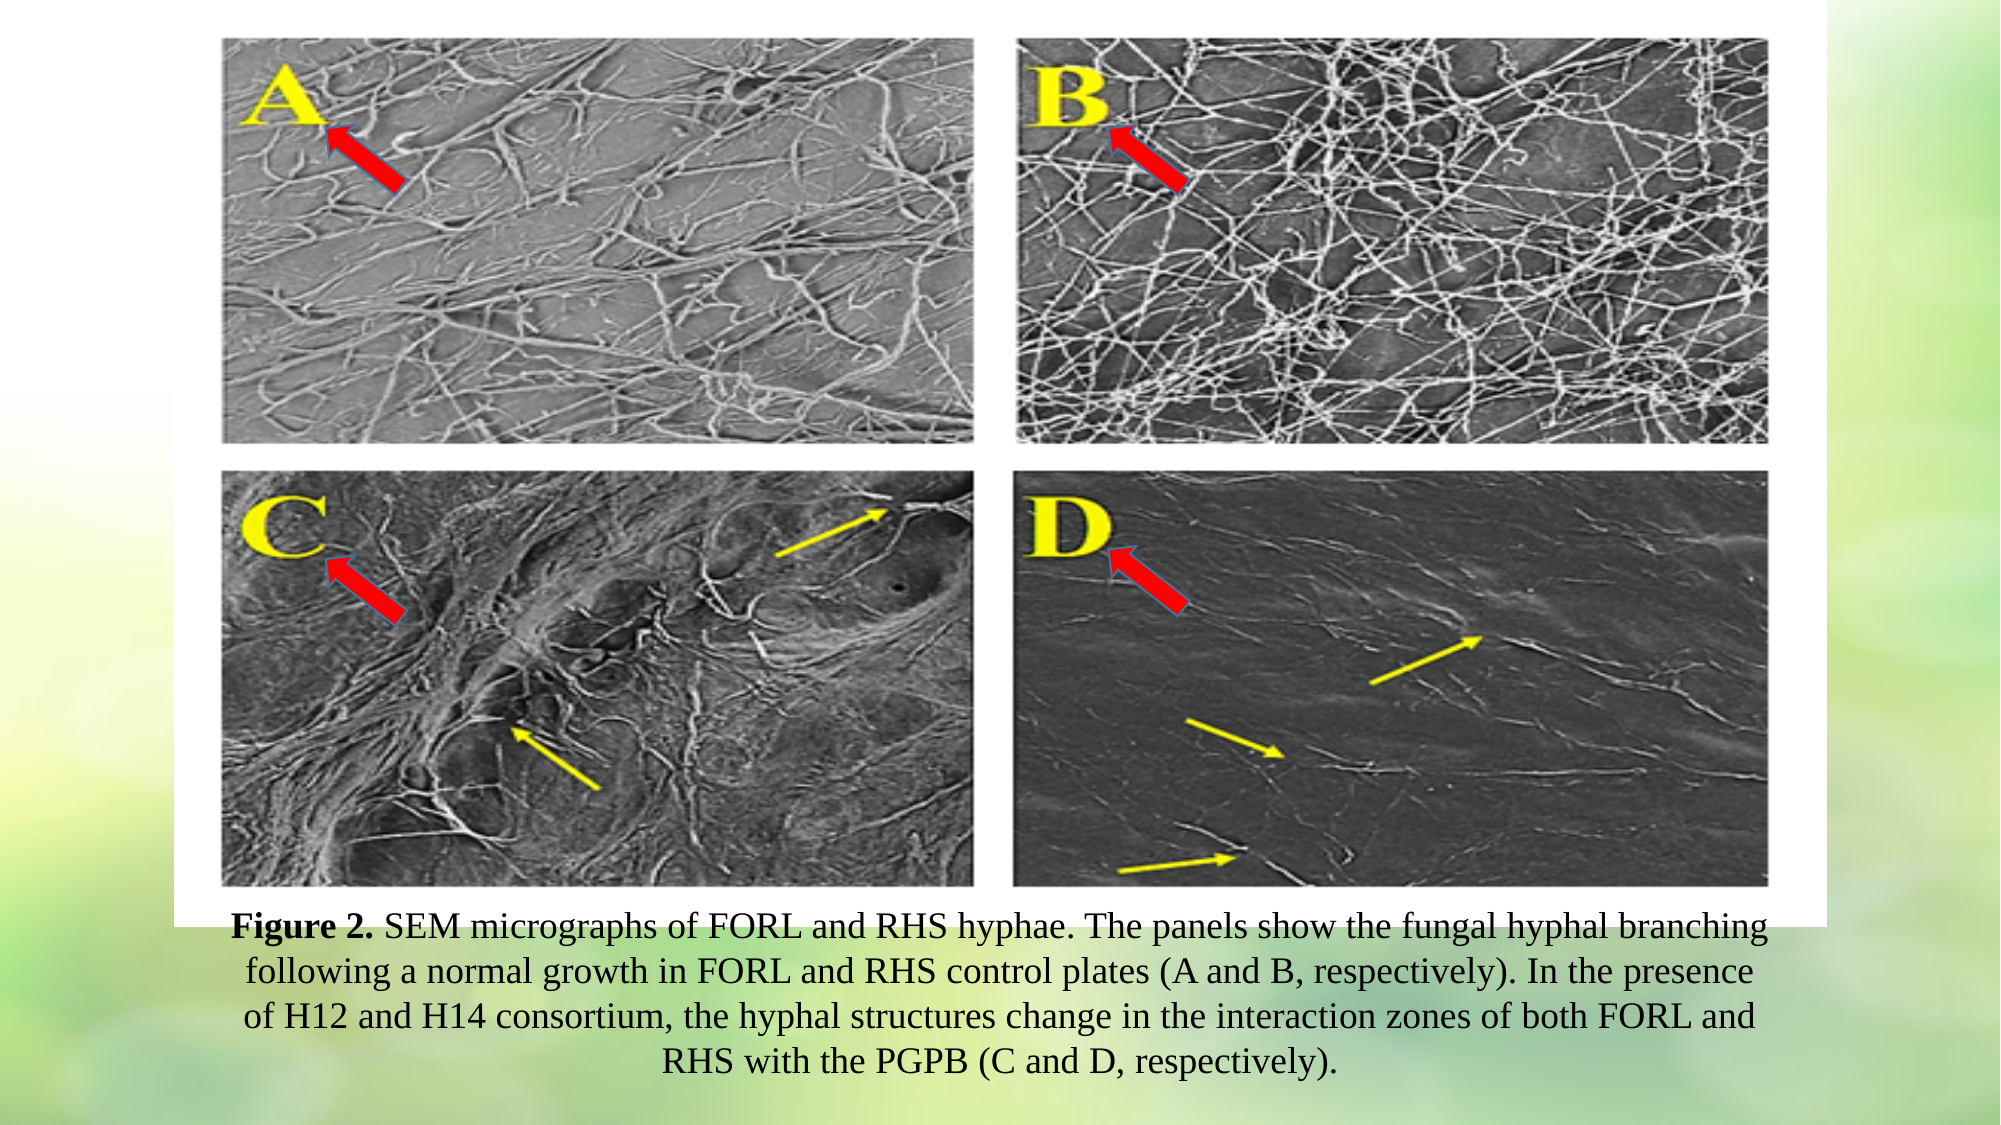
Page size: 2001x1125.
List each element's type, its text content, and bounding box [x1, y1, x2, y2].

text_box Figure 2. SEM micrographs of FORL and RHS hyphae. The panels show the fungal hyphal branching following a normal growth in FORL and RHS control plates (A and B, respectively). In the presence of H12 and H14 consortium, the hyphal structures change in the interaction zones of both FORL and RHS with the PGPB (C and D, respectively). [213, 927, 1787, 1089]
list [174, 0, 1827, 927]
